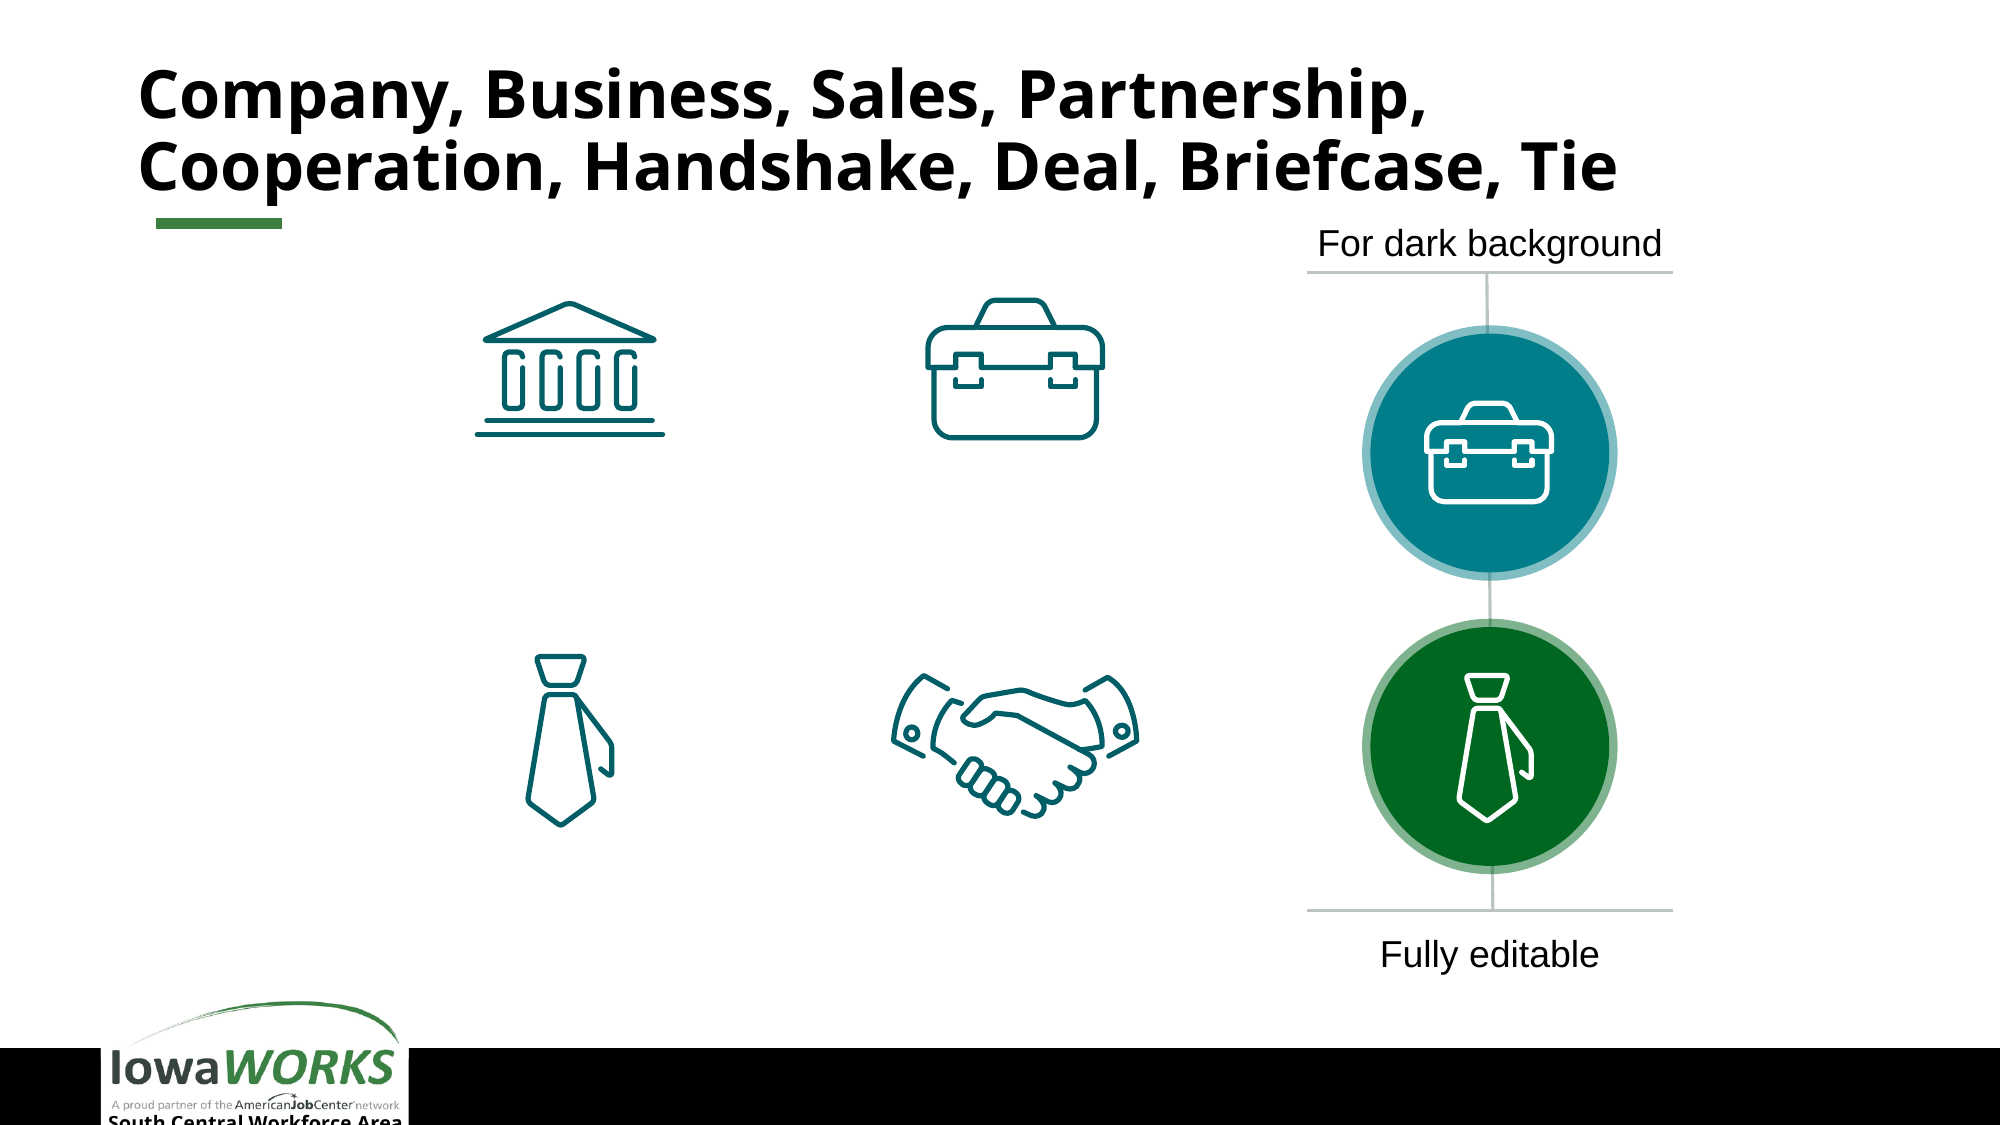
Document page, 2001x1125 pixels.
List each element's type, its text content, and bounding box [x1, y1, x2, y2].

text_box [893, 675, 962, 763]
text_box [1369, 626, 1486, 867]
picture [100, 989, 409, 1125]
text_box [958, 758, 1019, 814]
text_box [528, 694, 612, 826]
text_box [1493, 626, 1611, 867]
title Company, Business, Sales, Partnership, Cooperation, Handshake, Deal, Briefcase, Tie [137, 59, 1863, 207]
text_box For dark background [1301, 211, 1679, 271]
text_box [1426, 403, 1486, 502]
text_box [578, 352, 598, 409]
text_box [1493, 332, 1611, 574]
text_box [1486, 273, 1493, 910]
text_box [504, 352, 523, 409]
text_box [1466, 675, 1486, 701]
text_box [542, 352, 561, 409]
text_box [485, 303, 655, 341]
text_box [1493, 708, 1532, 818]
text_box [616, 352, 635, 409]
text_box [1493, 403, 1552, 502]
text_box [1459, 708, 1486, 821]
text_box [1369, 332, 1486, 574]
text_box [927, 300, 1103, 438]
text_box [962, 677, 1137, 817]
text_box [537, 656, 585, 686]
text_box Fully editable [1253, 922, 1727, 983]
text_box [1493, 675, 1508, 701]
